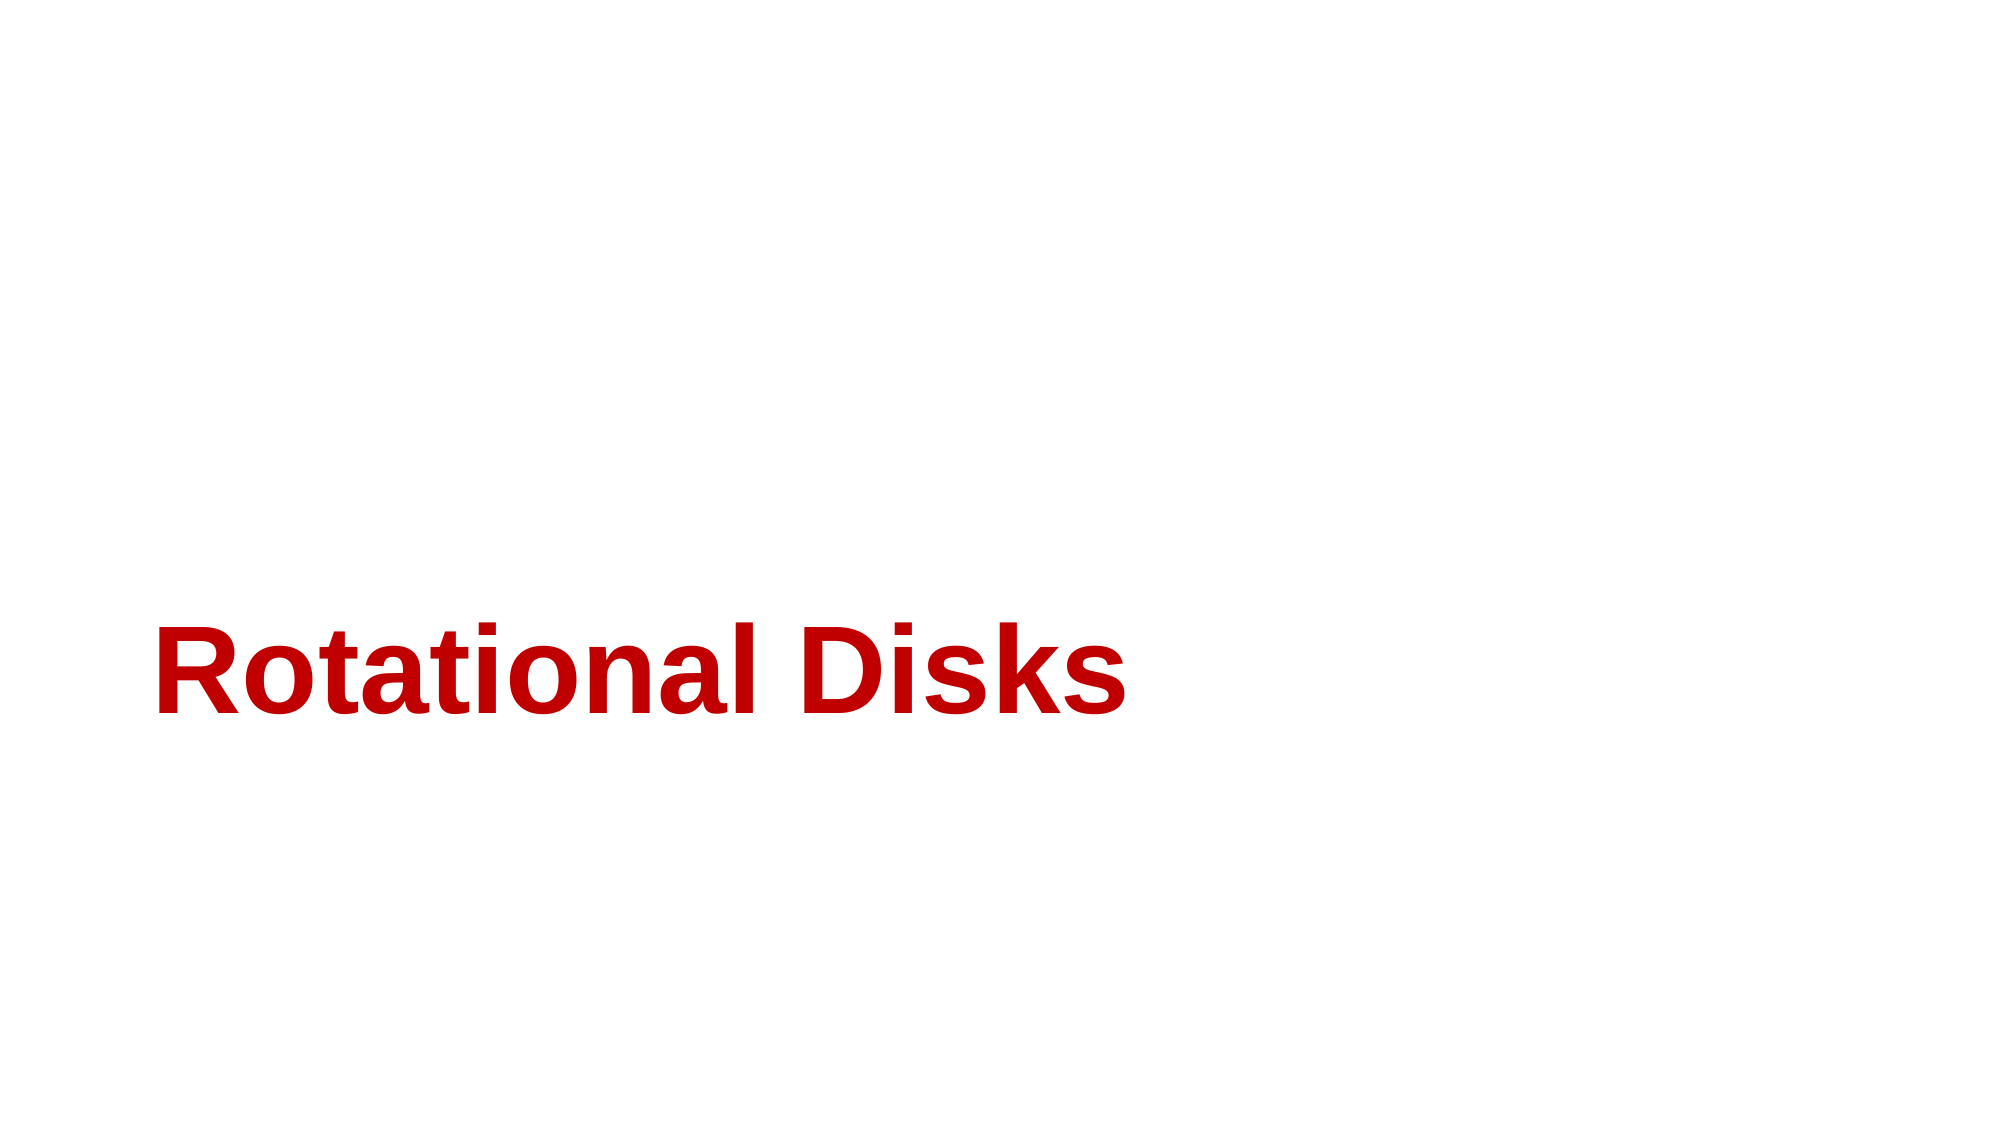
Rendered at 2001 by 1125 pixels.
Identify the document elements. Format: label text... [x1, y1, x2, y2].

title Rotational Disks [136, 280, 1862, 749]
